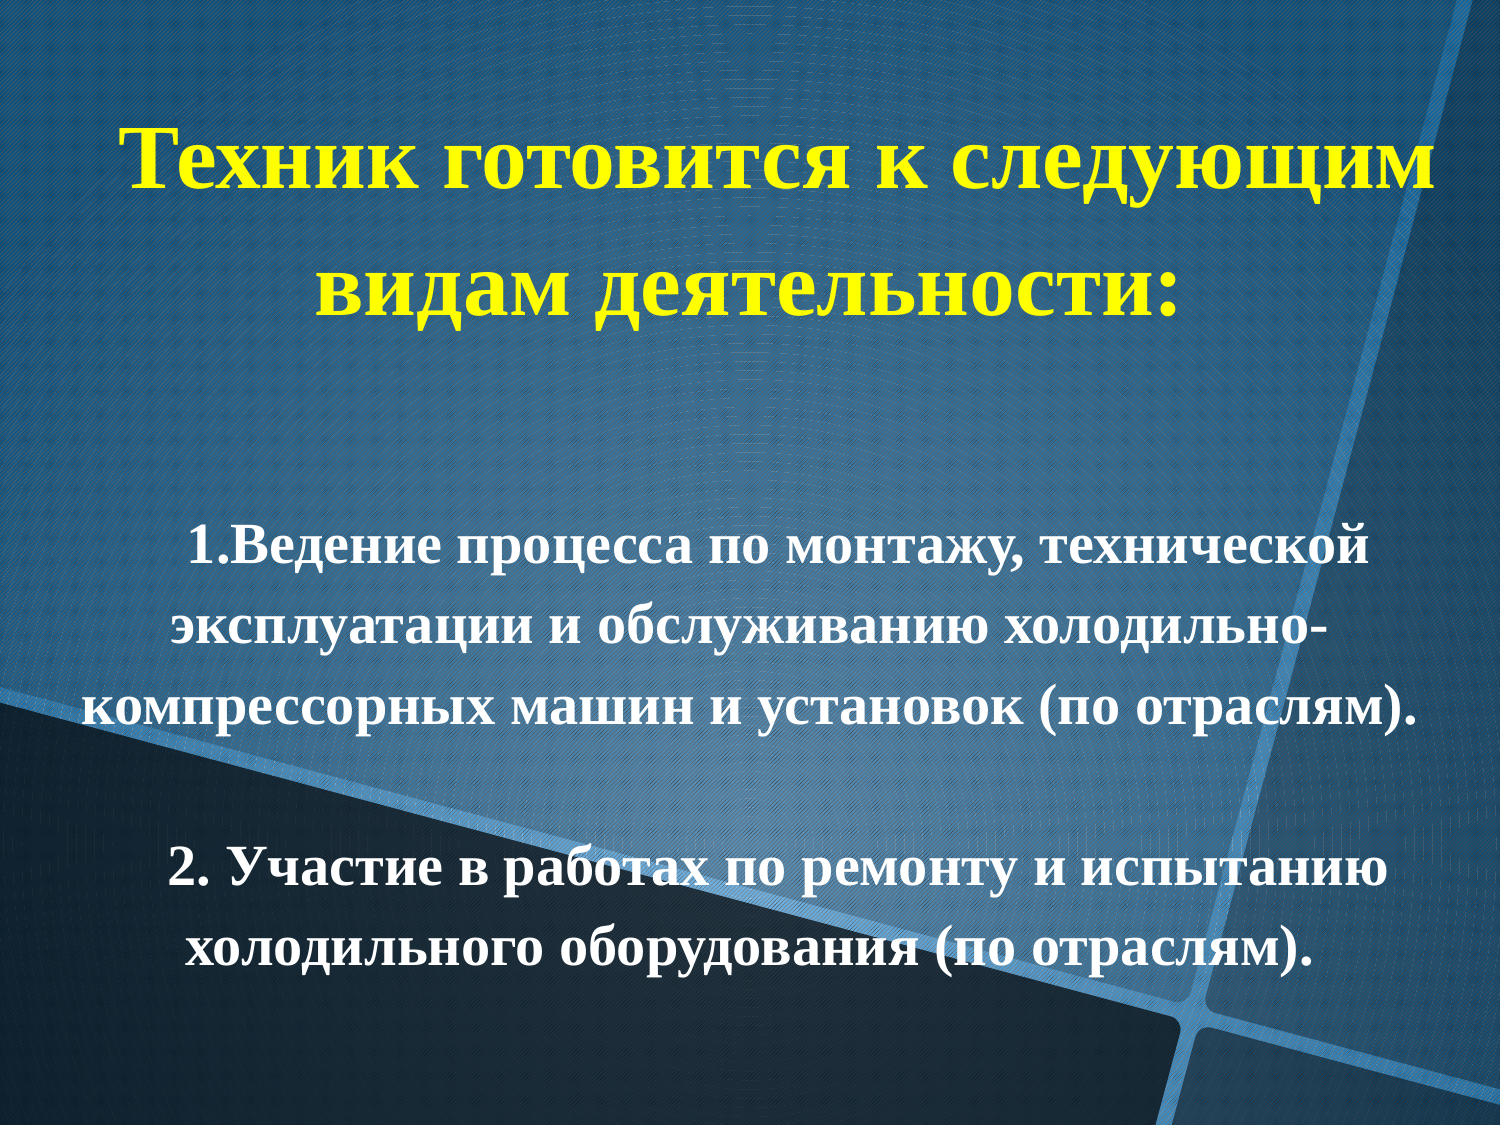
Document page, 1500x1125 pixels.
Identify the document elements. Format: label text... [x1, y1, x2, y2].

text_box Техник готовится к следующим видам деятельности: 1.Ведение процесса по монтажу, технической эксплуатации и обслуживанию холодильно-компрессорных машин и установок (по отраслям). 2. Участие в работах по ремонту и испытанию холодильного оборудования (по отраслям). [0, 73, 1500, 1065]
